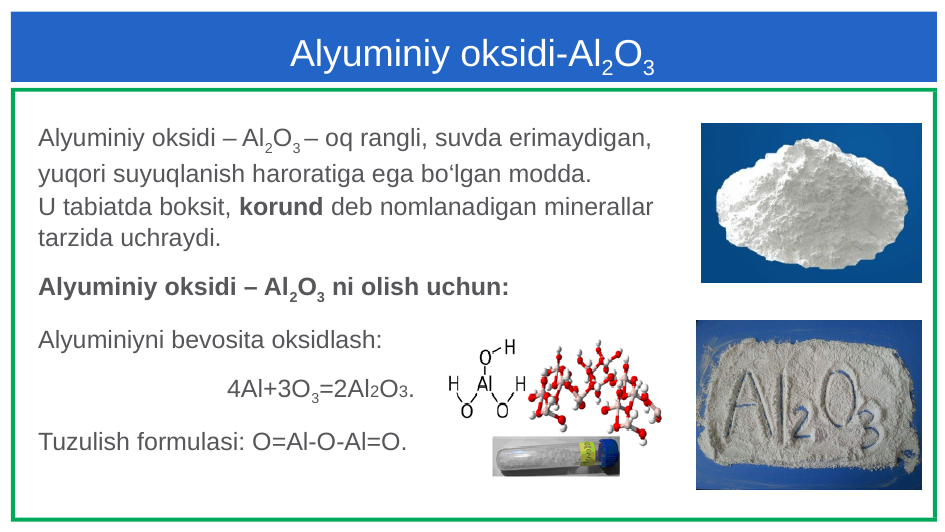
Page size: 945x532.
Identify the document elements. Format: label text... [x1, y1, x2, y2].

text_box Alyuminiy oksidi-Al2O3 [188, 17, 756, 88]
text_box Alyuminiy oksidi – Al2O3 – oq rangli, suvda erimaydigan, yuqori suyuqlanish haroratiga ega bo‘lgan modda. U tabiatda boksit, korund deb nomlanadigan minerallar tarzida uchraydi. Alyuminiy oksidi – Al2O3 ni olish uchun: Alyuminiyni bevosita oksidlash: 4Al+3O3=2Al2O3. Tuzulish formulasi: O=Al-O-Al=O. [23, 112, 709, 463]
picture [701, 123, 922, 283]
picture [447, 336, 669, 491]
picture [695, 320, 922, 491]
